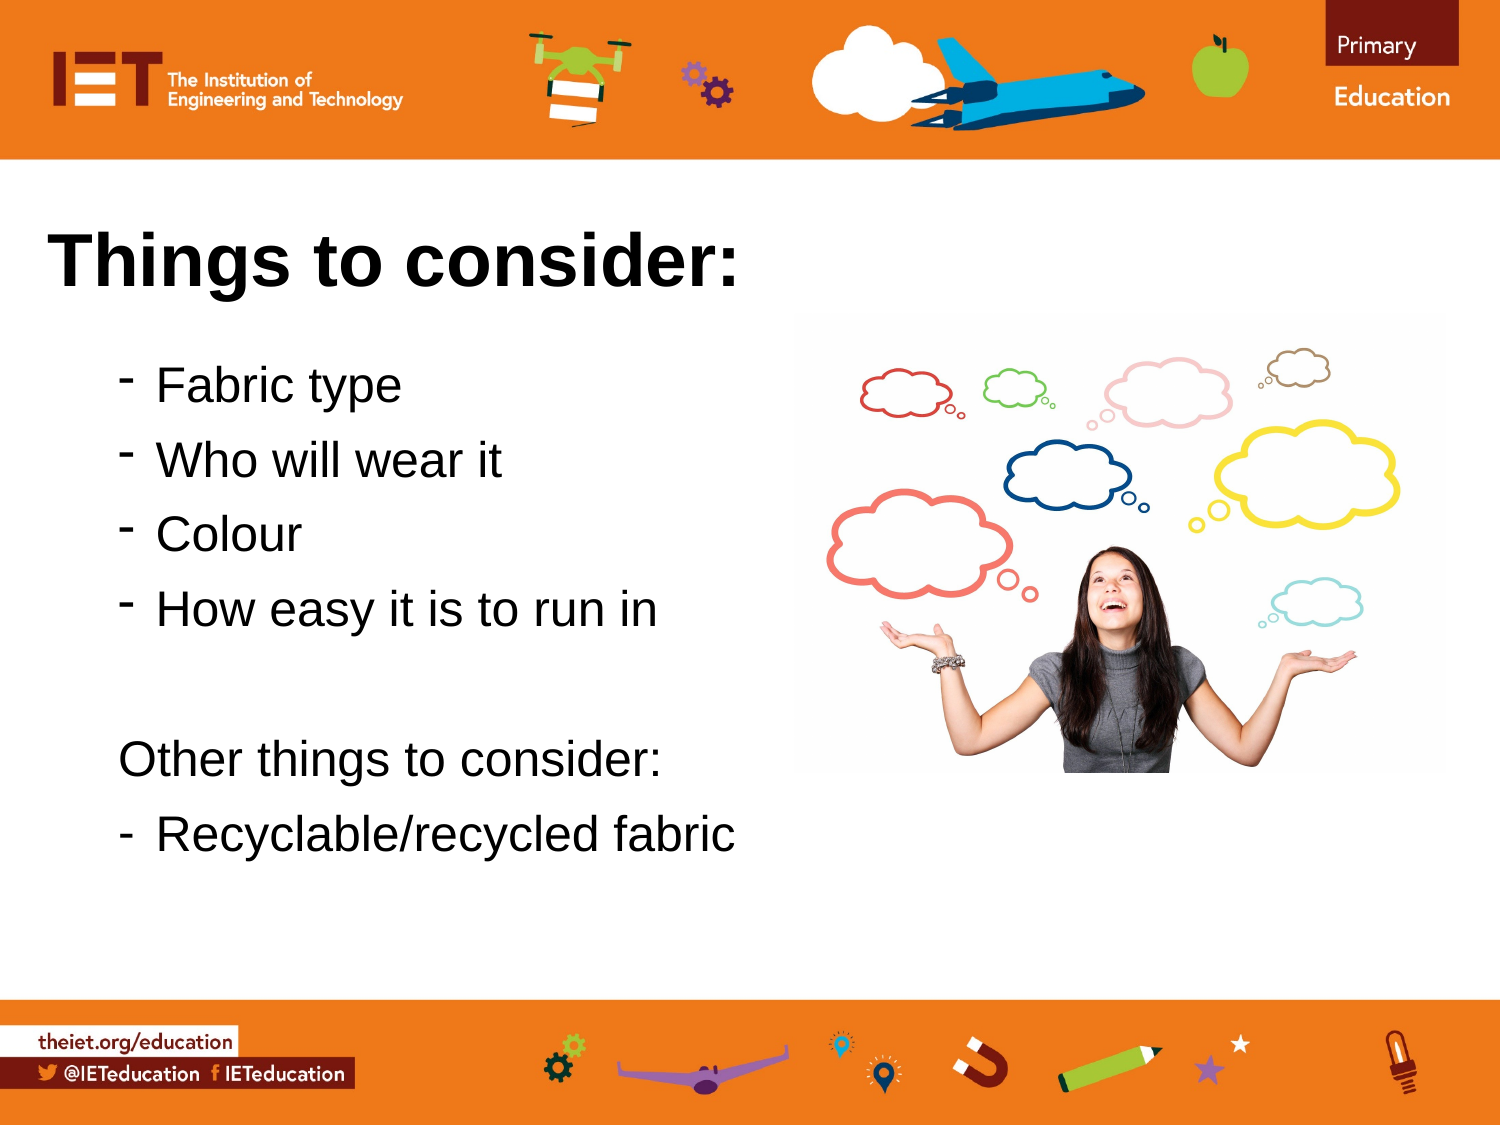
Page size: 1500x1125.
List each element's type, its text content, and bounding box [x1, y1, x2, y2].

text_box Things to consider: [32, 203, 783, 309]
picture [0, 0, 1500, 1125]
list Fabric type Who will wear it Colour How easy it is to run in Other things to consider: Recyclable/recycled fabric [103, 351, 1342, 1060]
